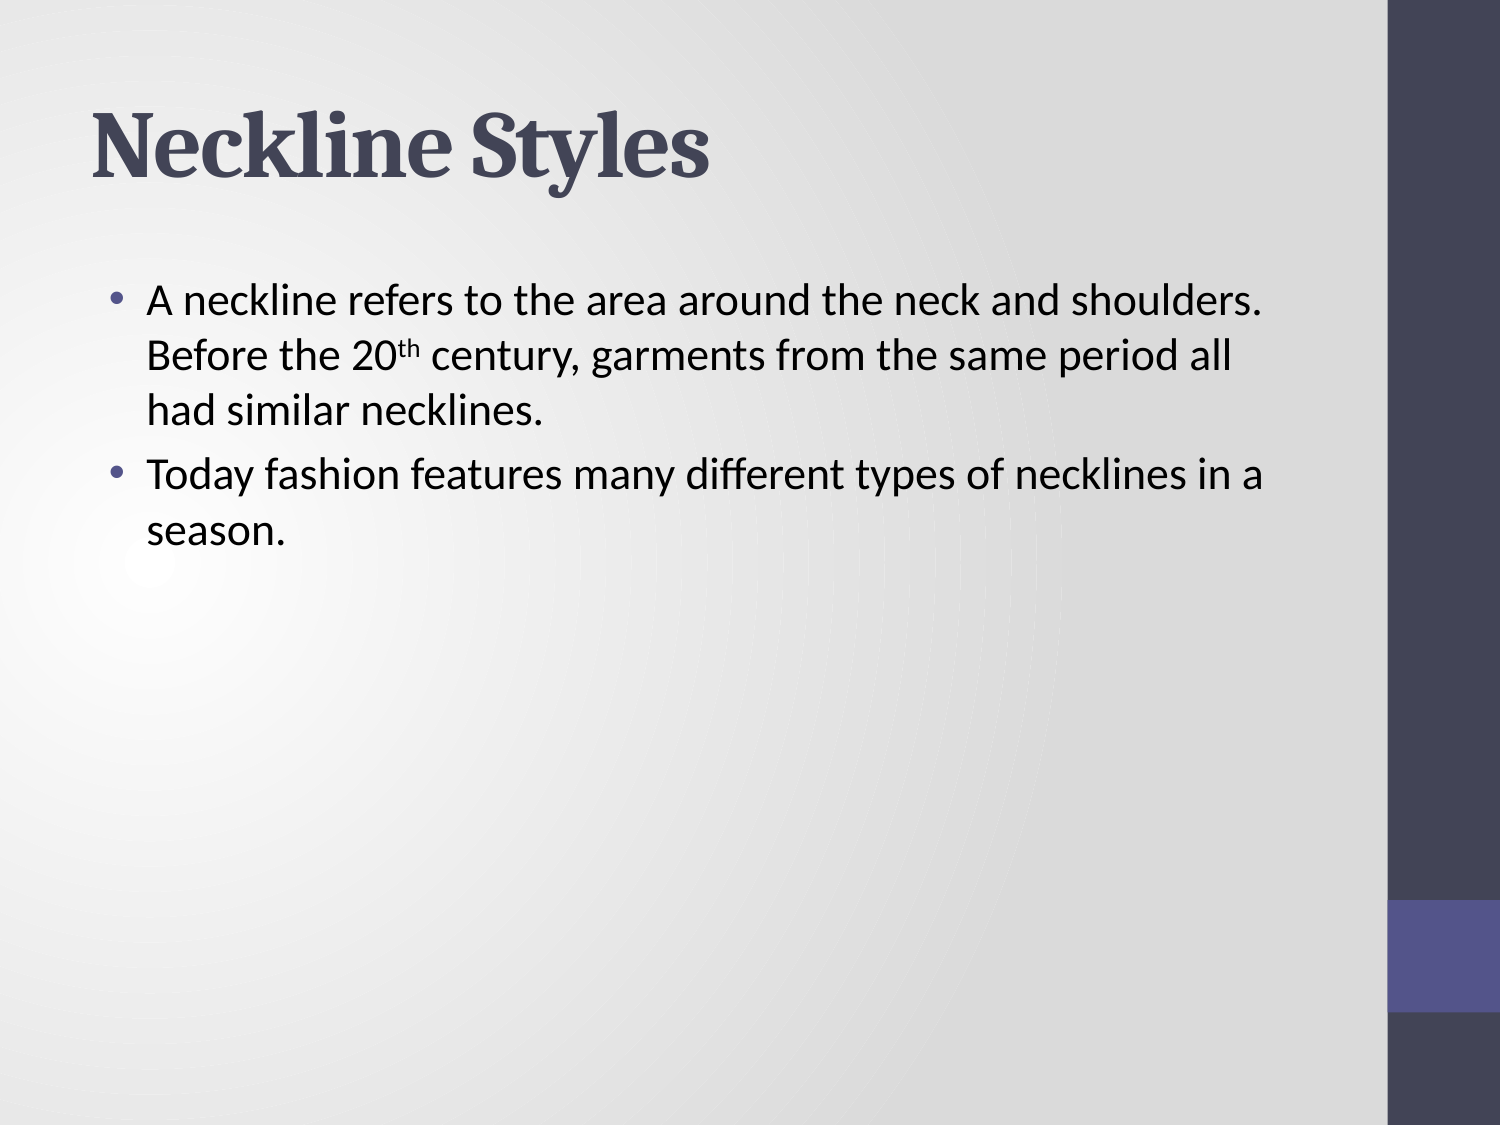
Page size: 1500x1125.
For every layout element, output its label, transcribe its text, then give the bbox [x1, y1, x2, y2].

list A neckline refers to the area around the neck and shoulders. Before the 20th century, garments from the same period all had similar necklines. Today fashion features many different types of necklines in a season. [75, 262, 1325, 1050]
title Neckline Styles [75, 45, 1325, 233]
